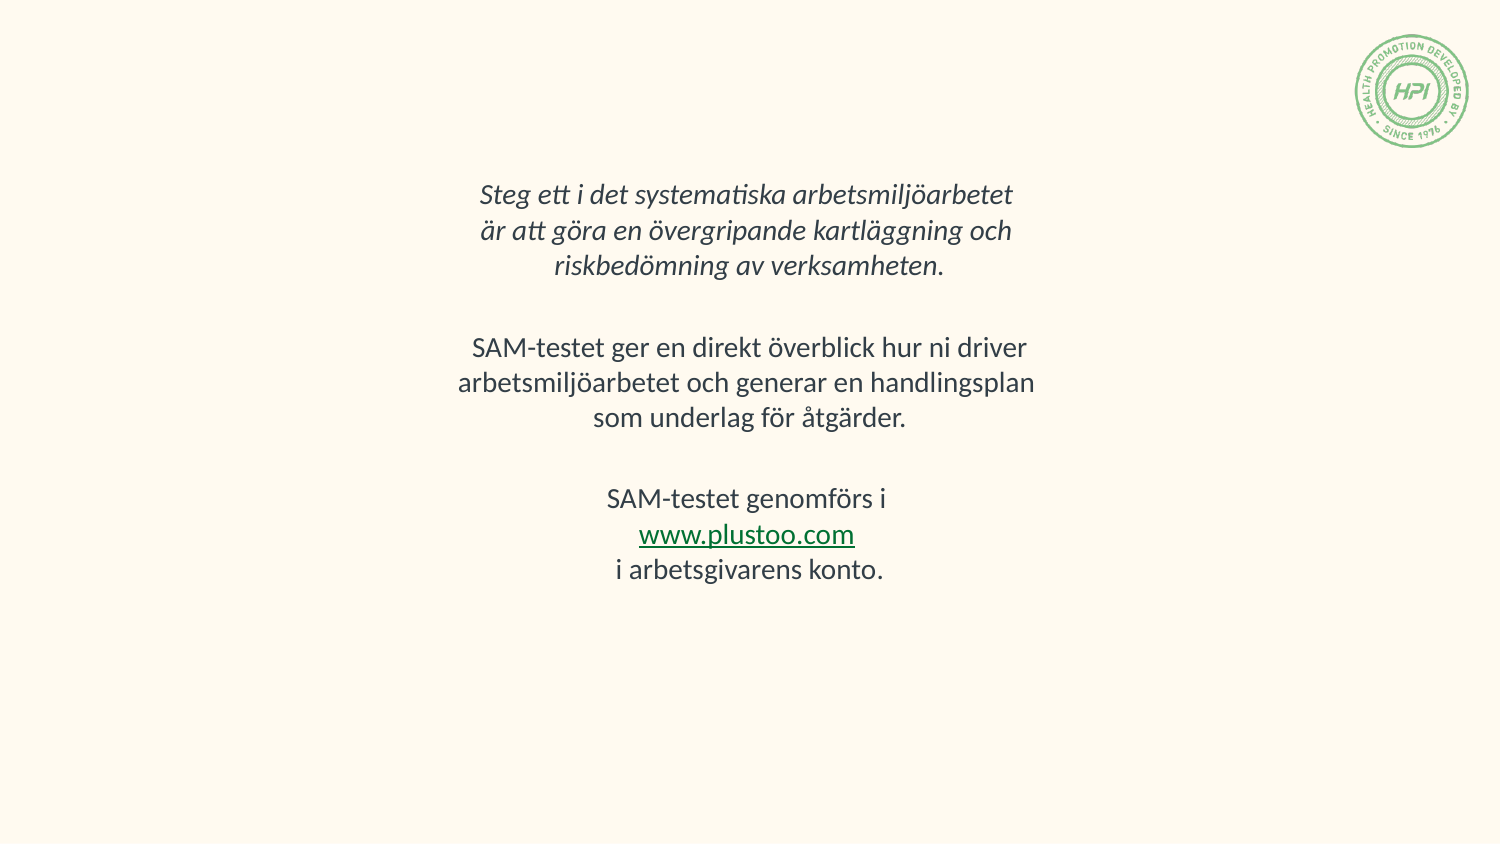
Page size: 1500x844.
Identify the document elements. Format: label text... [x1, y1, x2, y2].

list Steg ett i det systematiska arbetsmiljöarbetet är att göra en övergripande kartläggning och riskbedömning av verksamheten. SAM-testet ger en direkt överblick hur ni driver arbetsmiljöarbetet och generar en handlingsplan som underlag för åtgärder. SAM-testet genomförs i www.plustoo.com i arbetsgivarens konto. [388, 168, 1112, 726]
